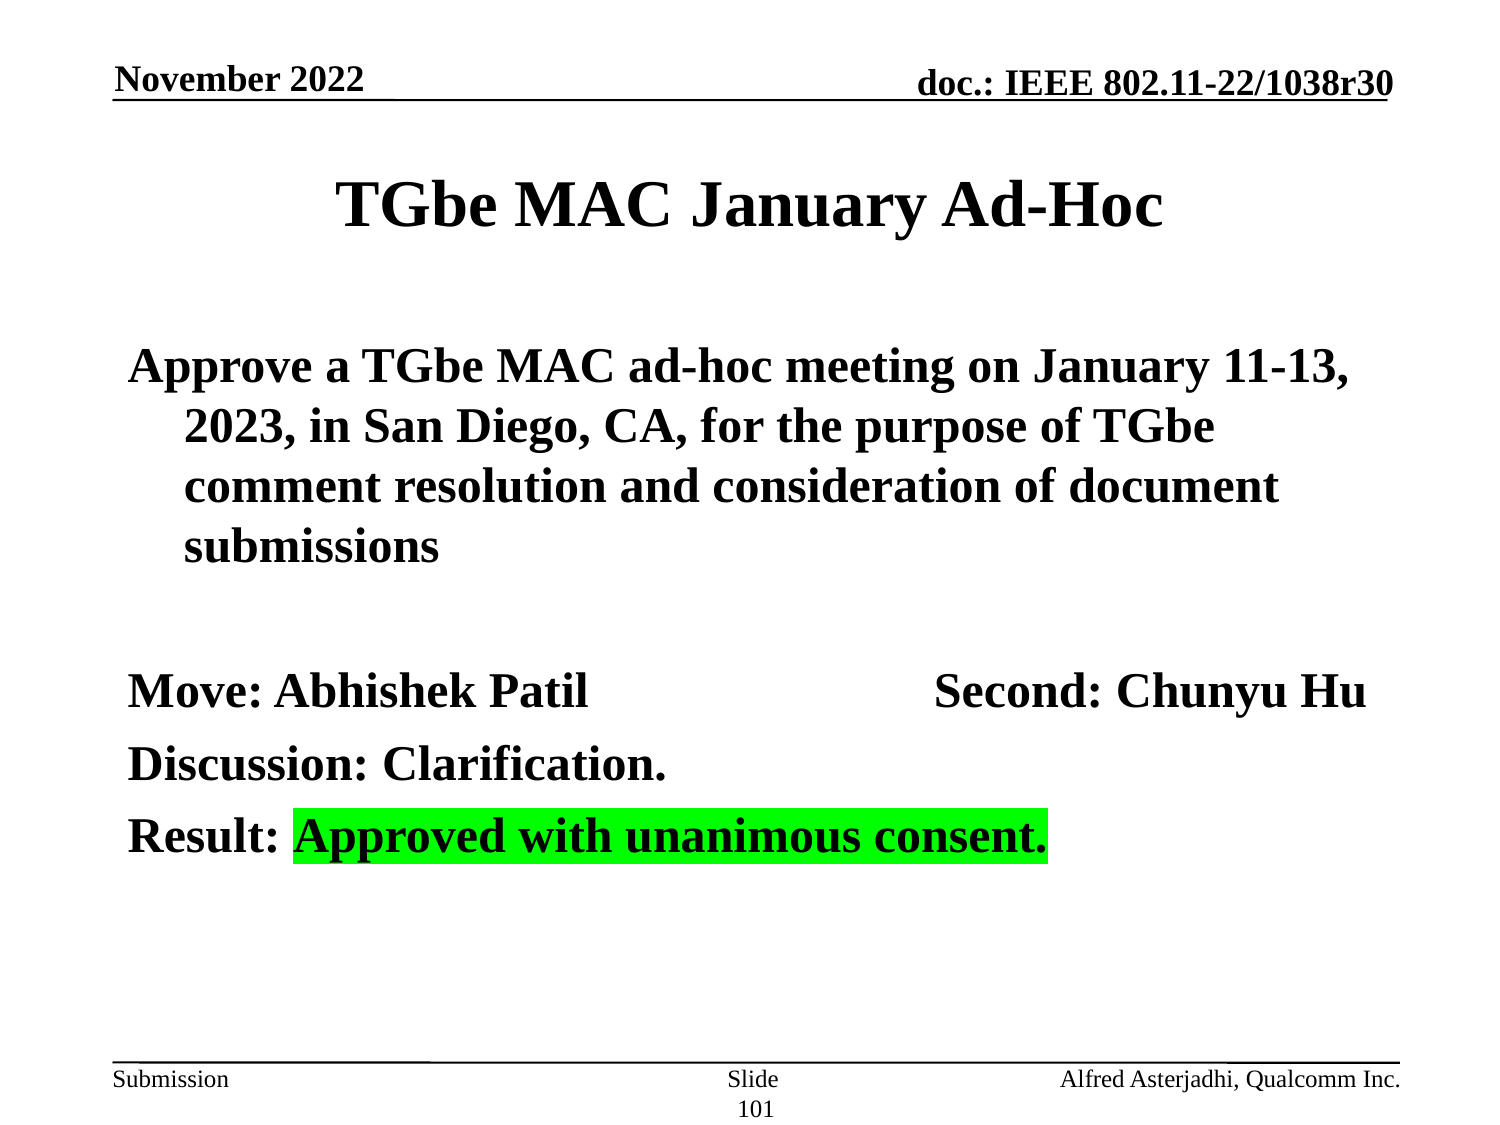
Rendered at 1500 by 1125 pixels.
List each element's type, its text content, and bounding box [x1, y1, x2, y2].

footer Alfred Asterjadhi, Qualcomm Inc. [878, 1061, 1402, 1093]
title TGbe MAC January Ad-Hoc [112, 112, 1388, 288]
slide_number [114, 54, 423, 100]
slide_number Slide 101 [712, 1061, 800, 1123]
list Approve a TGbe MAC ad-hoc meeting on January 11-13, 2023, in San Diego, CA, for the purpose of TGbe comment resolution and consideration of document submissions Move: Abhishek Patil Second: Chunyu Hu Discussion: Clarification. Result: Approved with unanimous consent. [112, 324, 1388, 1000]
